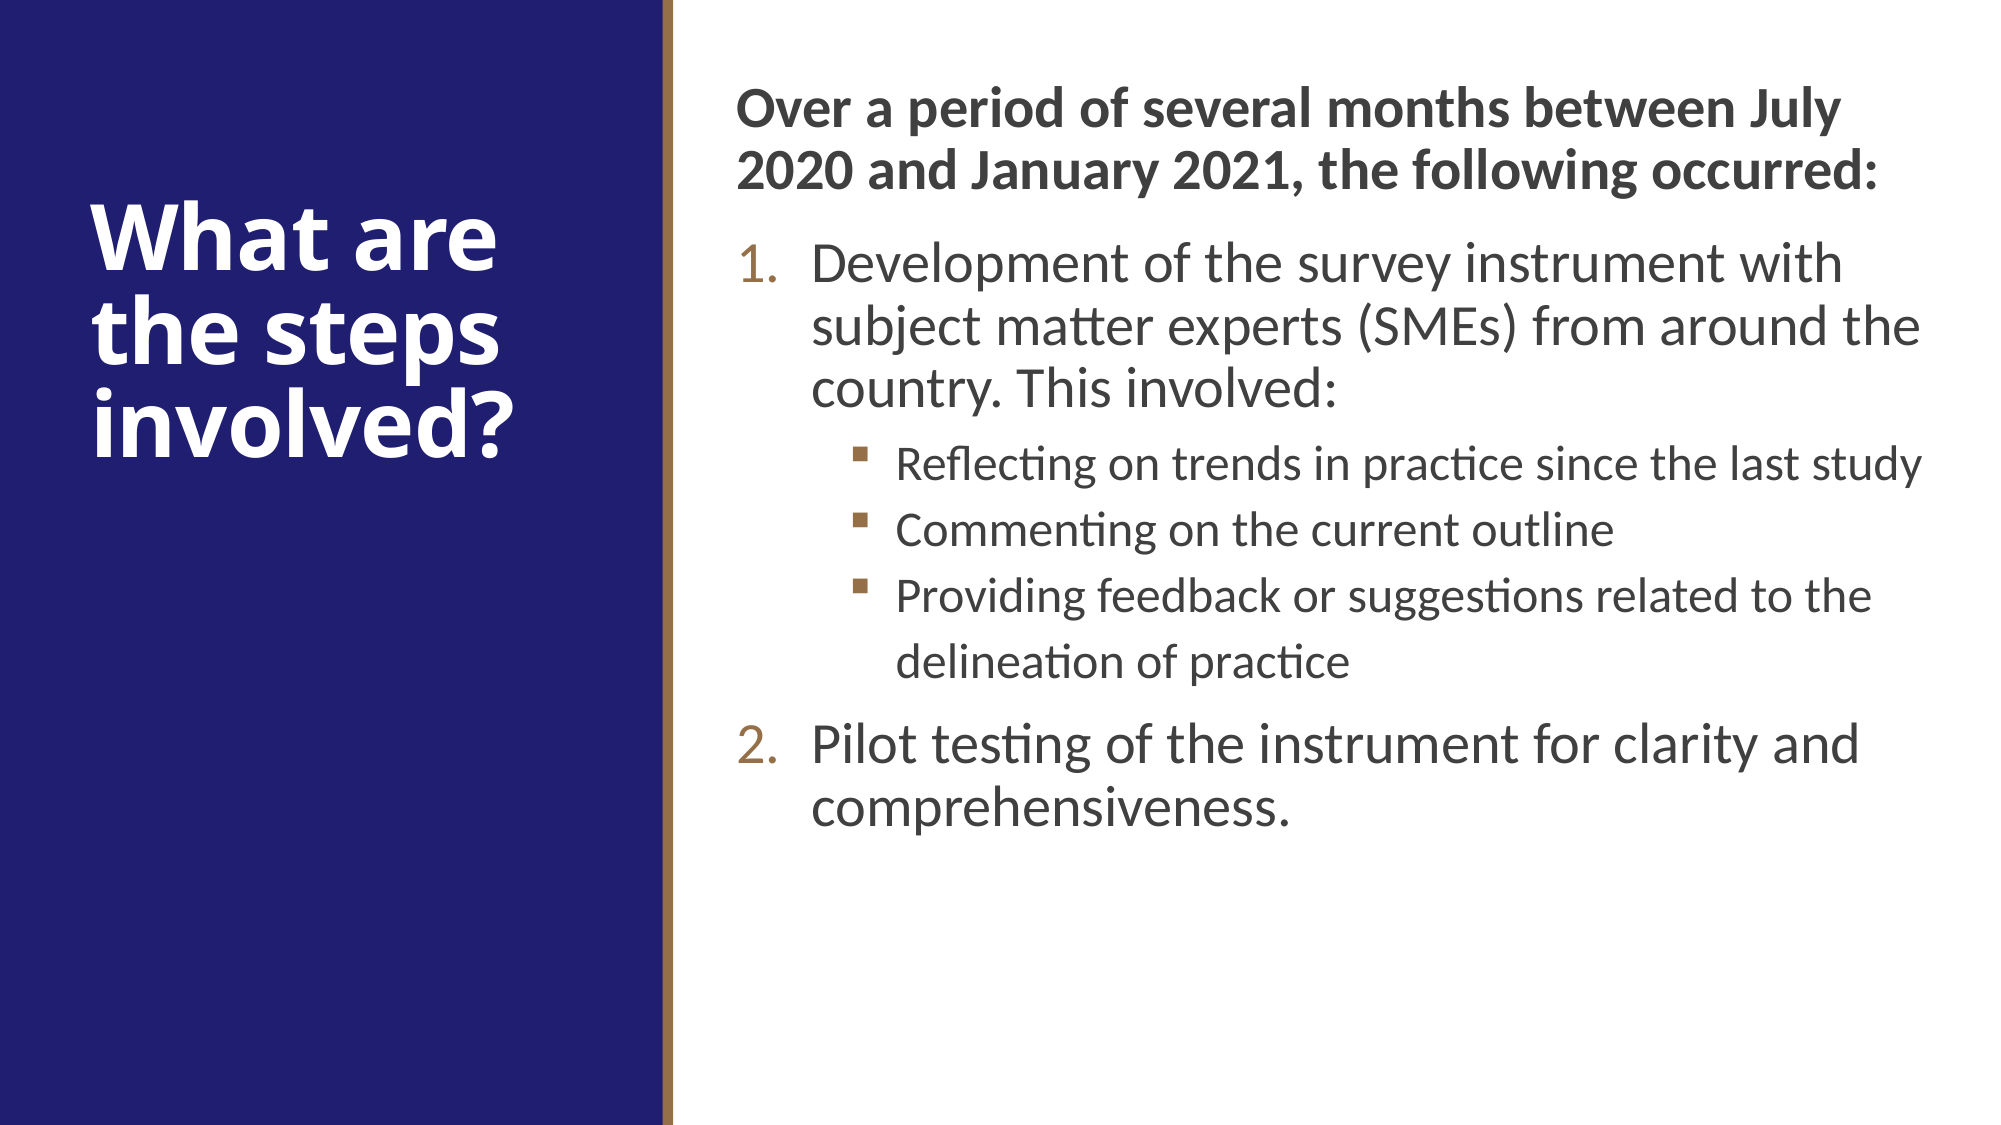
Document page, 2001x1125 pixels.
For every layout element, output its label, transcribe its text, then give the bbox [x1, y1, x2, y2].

title What are the steps involved? [75, 160, 600, 484]
list Over a period of several months between July 2020 and January 2021, the following occurred: Development of the survey instrument with subject matter experts (SMEs) from around the country. This involved: Reflecting on trends in practice since the last study Commenting on the current outline Providing feedback or suggestions related to the delineation of practice Pilot testing of the instrument for clarity and comprehensiveness. [736, 69, 1925, 920]
